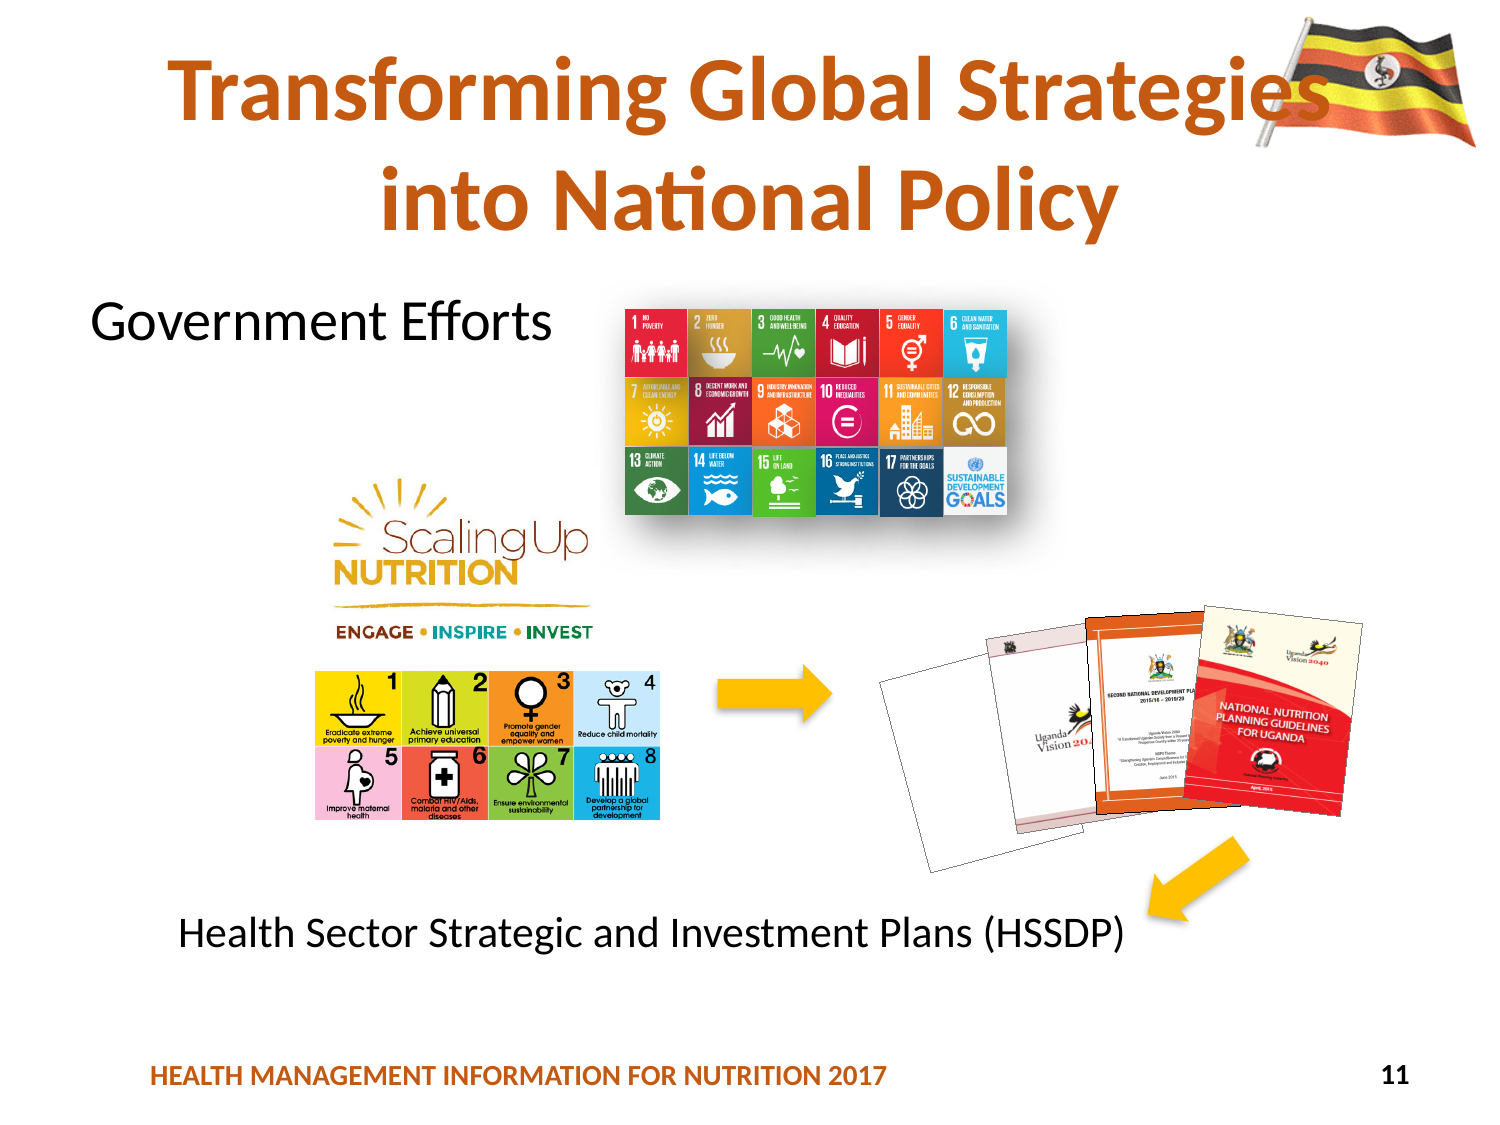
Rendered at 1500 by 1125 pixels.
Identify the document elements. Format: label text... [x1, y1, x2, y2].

text_box Health Sector Strategic and Investment Plans (HSSDP) [147, 890, 1157, 975]
slide_number 11 [1074, 1042, 1425, 1103]
text_box [715, 662, 835, 726]
picture [902, 613, 1353, 856]
picture [1253, 13, 1500, 150]
title Transforming Global Strategies into National Policy [75, 45, 1425, 233]
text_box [624, 308, 1007, 517]
picture [327, 466, 600, 652]
list Government Efforts [75, 275, 1425, 1005]
picture [315, 671, 660, 820]
text_box [1145, 833, 1252, 924]
